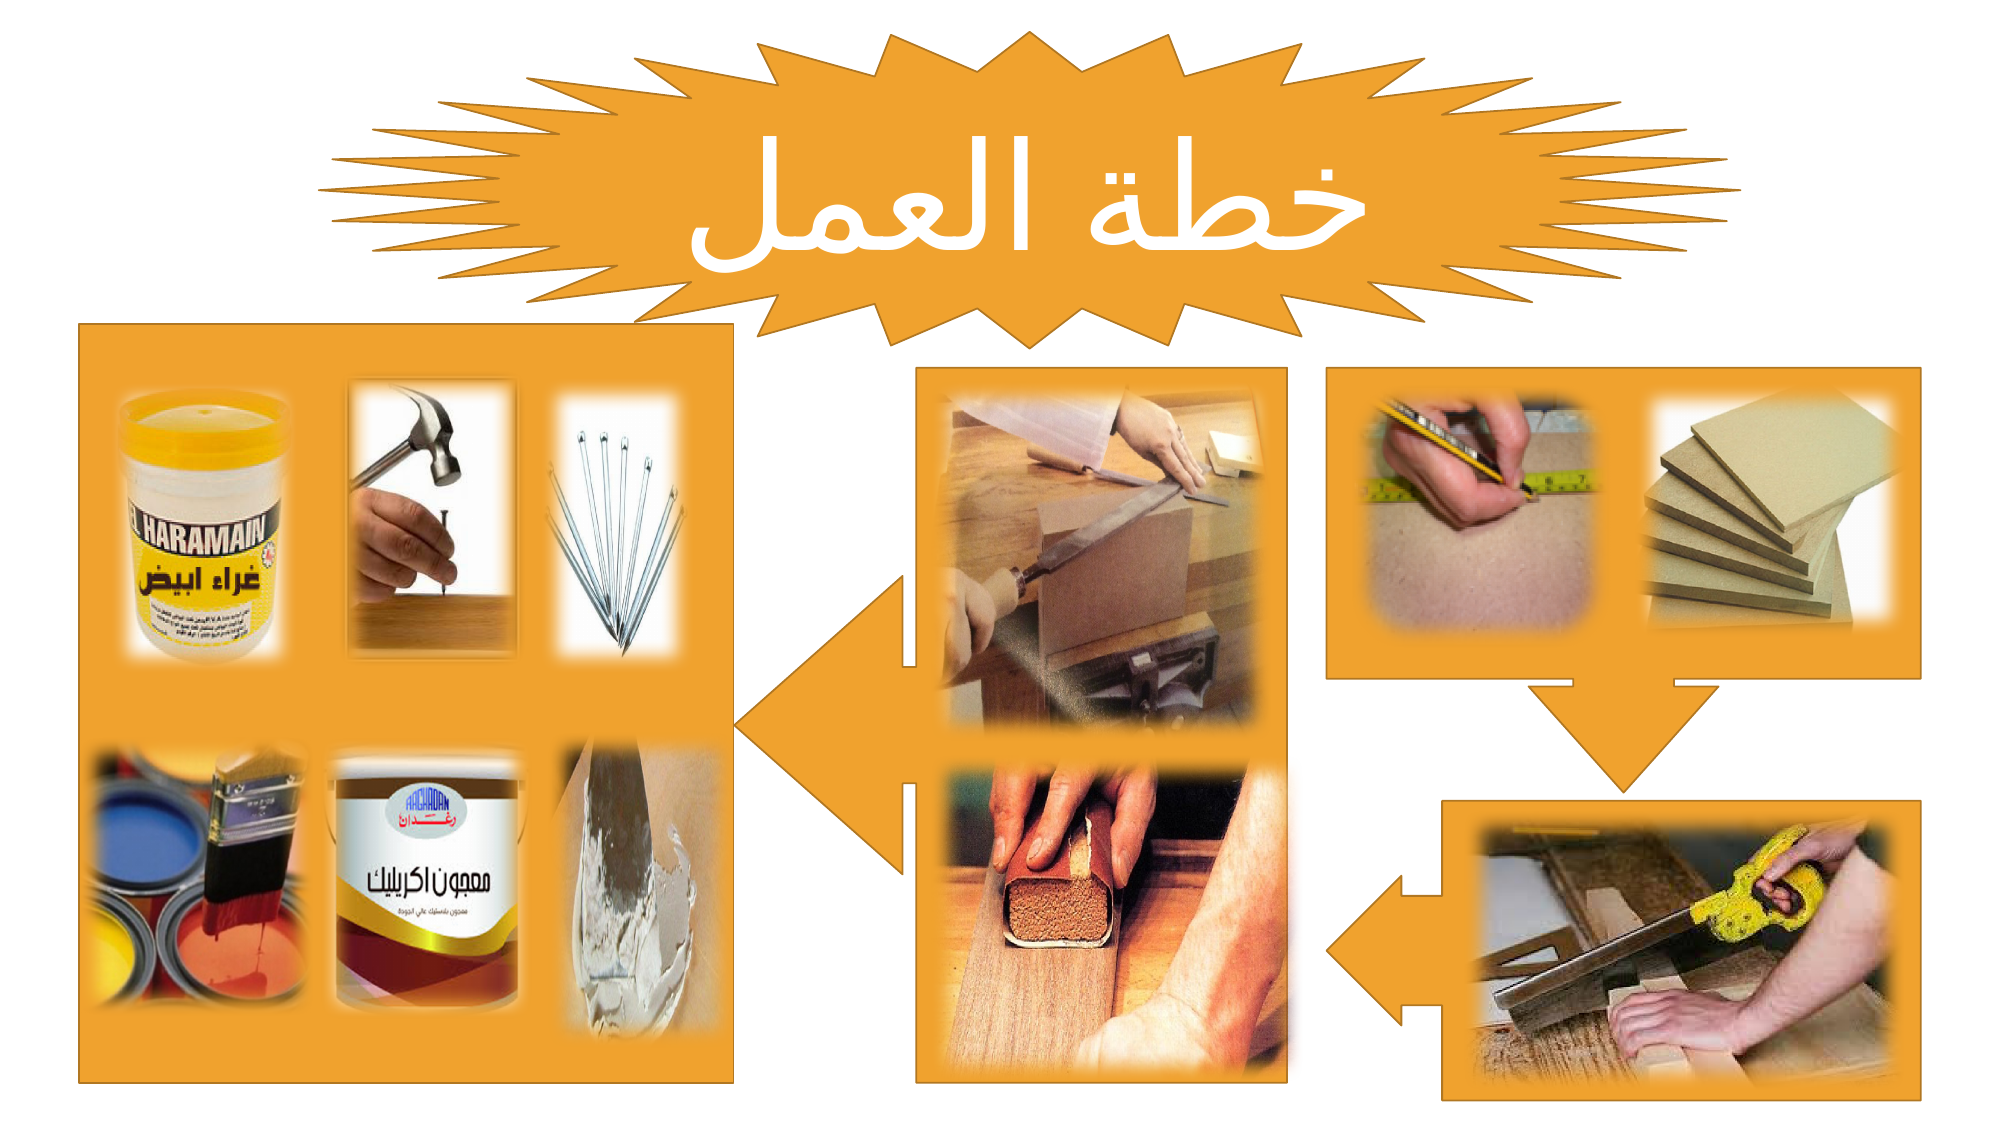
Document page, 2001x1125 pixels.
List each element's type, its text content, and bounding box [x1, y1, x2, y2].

picture [539, 376, 695, 675]
picture [1348, 381, 1614, 652]
picture [1463, 809, 1906, 1092]
text_box [1325, 799, 1922, 1102]
picture [109, 381, 299, 675]
text_box [734, 366, 1288, 1084]
text_box خطة العمل [317, 31, 1742, 350]
picture [78, 729, 540, 1028]
text_box [78, 323, 734, 1084]
picture [1634, 381, 1909, 638]
picture [930, 753, 1304, 1083]
text_box [1325, 366, 1922, 794]
picture [930, 379, 1273, 742]
picture [337, 369, 527, 668]
picture [547, 731, 738, 1049]
